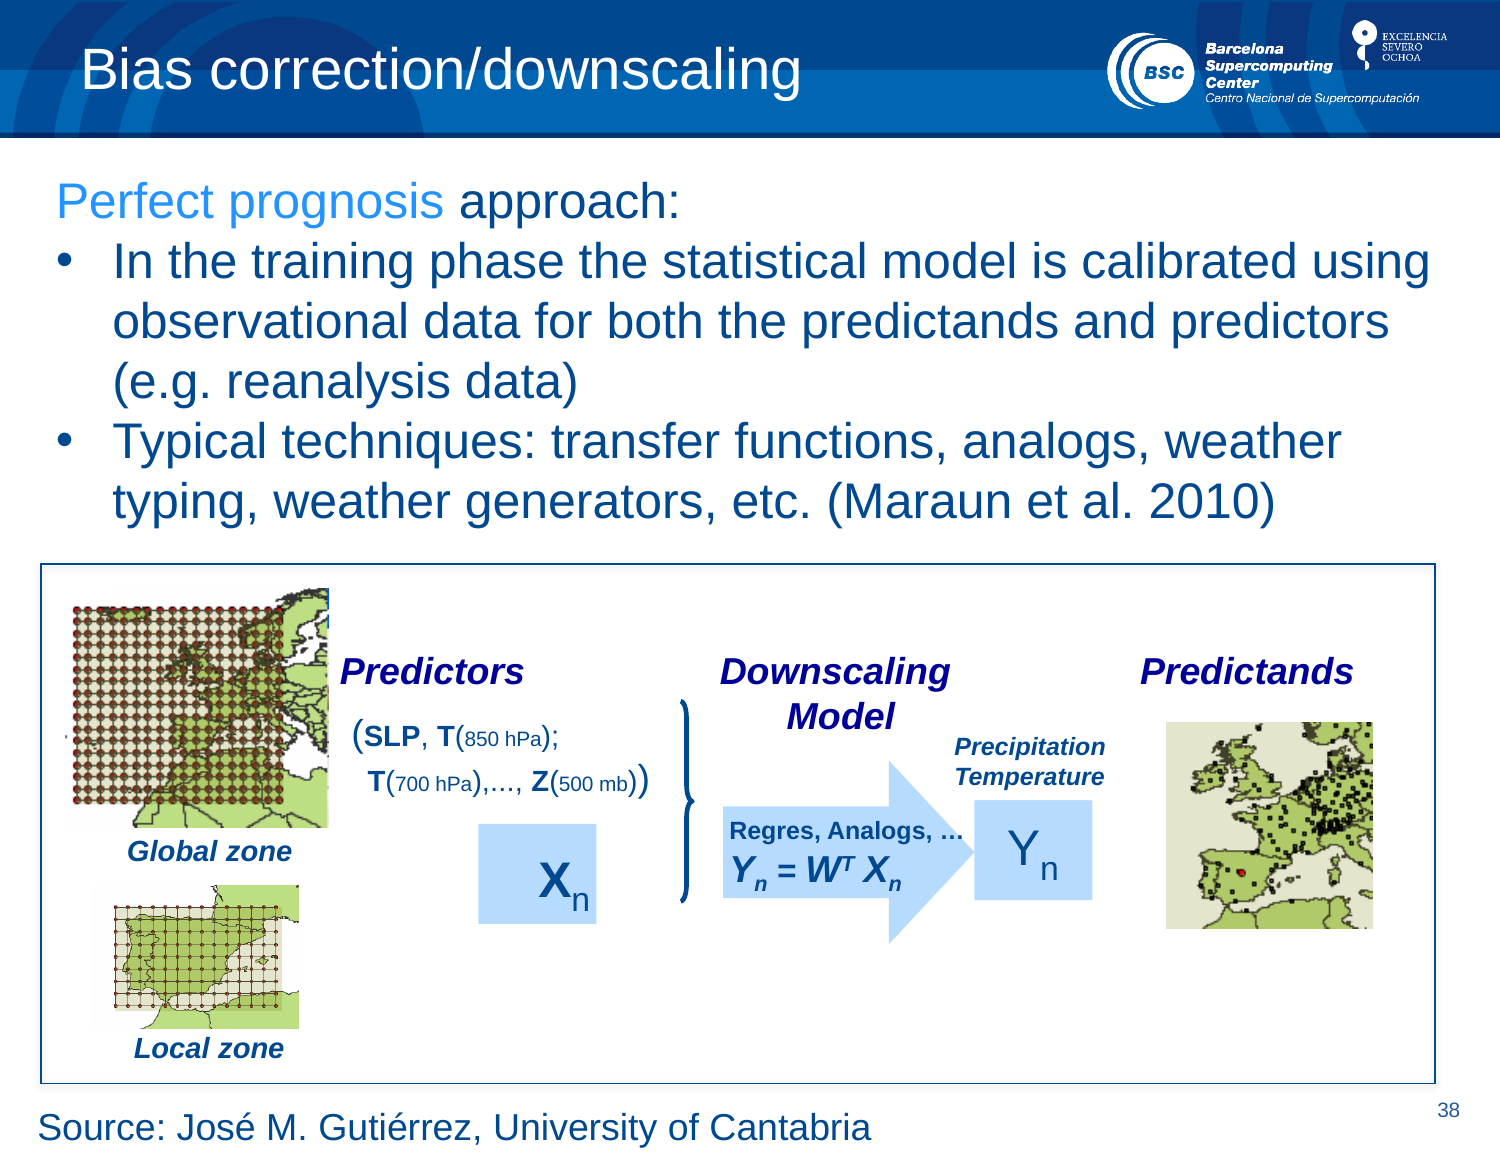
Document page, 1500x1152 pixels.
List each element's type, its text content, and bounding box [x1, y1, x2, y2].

text_box [41, 564, 1436, 1084]
picture [0, 0, 1500, 138]
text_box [64, 588, 1376, 1073]
text_box Perfect prognosis approach: In the training phase the statistical model is calibrated using observational data for both the predictands and predictors (e.g. reanalysis data) Typical techniques: transfer functions, analogs, weather typing, weather generators, etc. (Maraun et al. 2010) [41, 161, 1459, 537]
text_box Source: José M. Gutiérrez, University of Cantabria [22, 1095, 888, 1152]
title Bias correction/downscaling [65, 23, 1081, 138]
